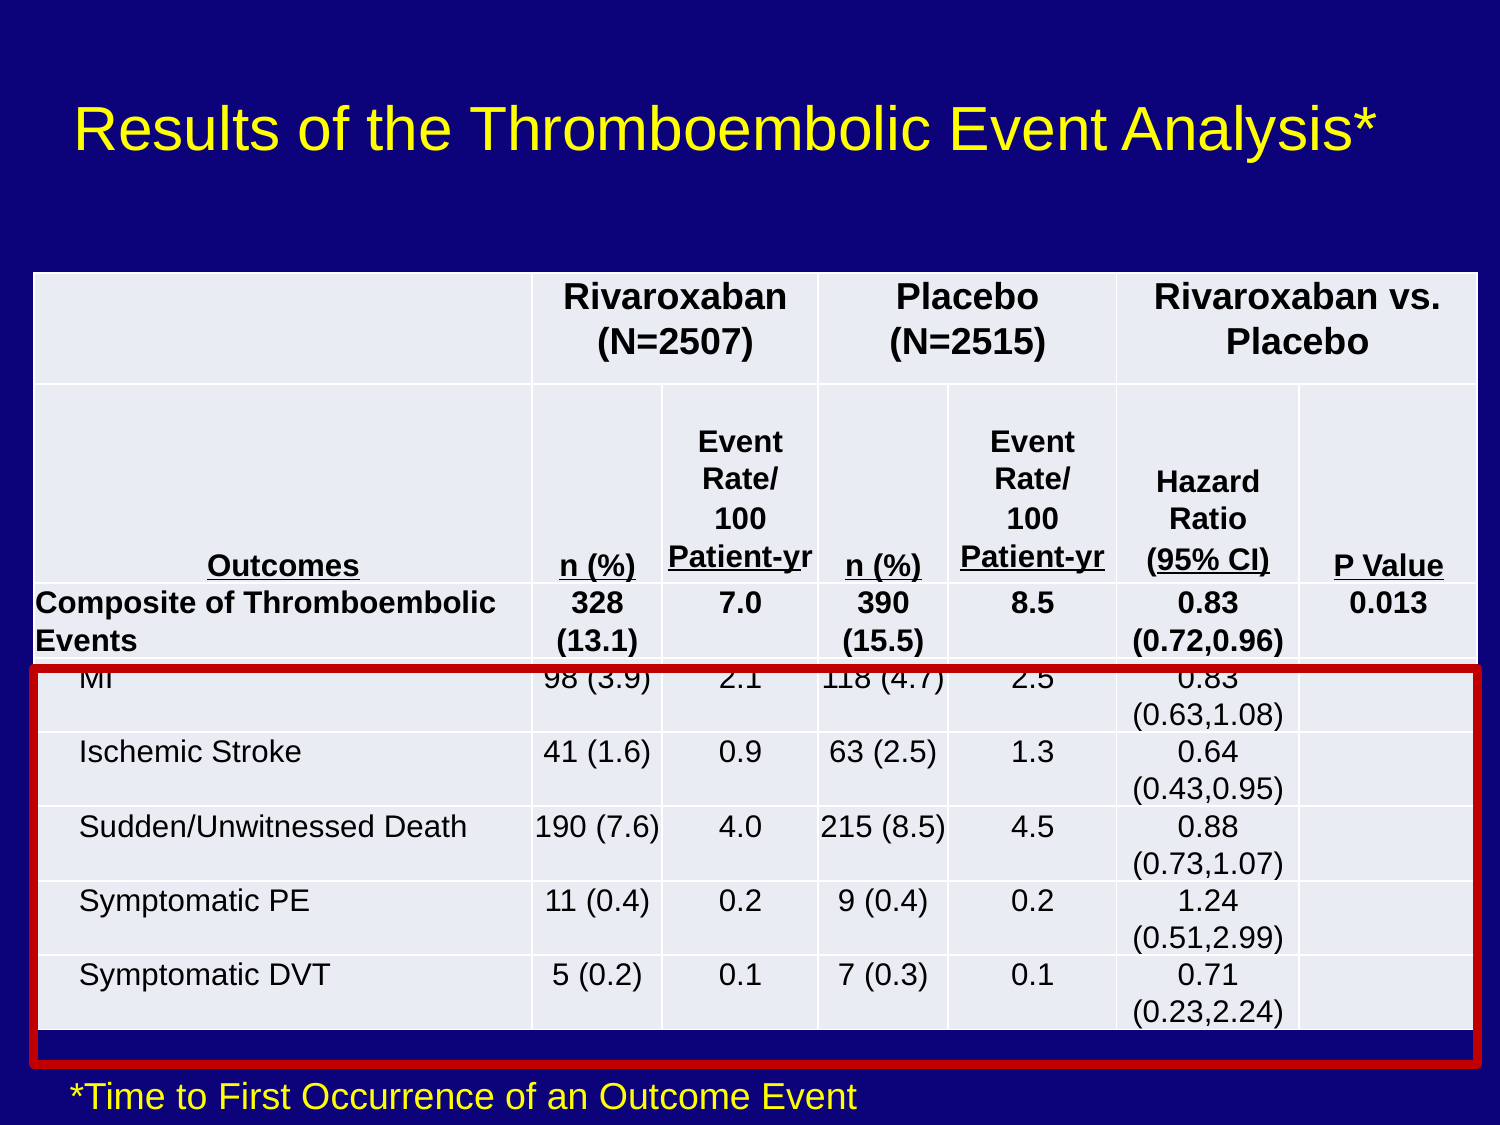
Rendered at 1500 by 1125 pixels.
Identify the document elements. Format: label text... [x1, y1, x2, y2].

table_cell 328 (13.1) [533, 584, 661, 657]
table_cell Event Rate/ 100 Patient-yr [949, 385, 1116, 582]
table_cell Outcomes [35, 385, 531, 582]
table_cell [1300, 659, 1476, 667]
table_cell MI [35, 659, 531, 667]
table_cell Hazard Ratio (95% CI) [1117, 385, 1298, 582]
text_box *Time to First Occurrence of an Outcome Event [54, 1066, 873, 1125]
table_header [35, 274, 531, 383]
table_cell Composite of Thromboembolic Events [35, 584, 531, 657]
table_header Rivaroxaban vs. Placebo [1117, 274, 1476, 383]
table_cell 2.5 [949, 659, 1116, 667]
table_cell 0.013 [1300, 584, 1476, 657]
table_cell 2.1 [663, 659, 817, 667]
table_cell 0.83 (0.63,1.08) [1117, 659, 1298, 667]
table_cell n (%) [819, 385, 947, 582]
text_box [32, 667, 1480, 1066]
title Results of the Thromboembolic Event Analysis* [50, 69, 1401, 257]
table_cell 390 (15.5) [819, 584, 947, 657]
table_header Placebo (N=2515) [819, 274, 1116, 383]
table_cell n (%) [533, 385, 661, 582]
table_cell P Value [1300, 385, 1476, 582]
table_cell 98 (3.9) [533, 659, 661, 667]
table_cell 0.83 (0.72,0.96) [1117, 584, 1298, 657]
table_cell 7.0 [663, 584, 817, 657]
table_cell Event Rate/ 100 Patient-yr [663, 385, 817, 582]
table_cell 118 (4.7) [819, 659, 947, 667]
table_cell 8.5 [949, 584, 1116, 657]
table_header Rivaroxaban (N=2507) [533, 274, 817, 383]
